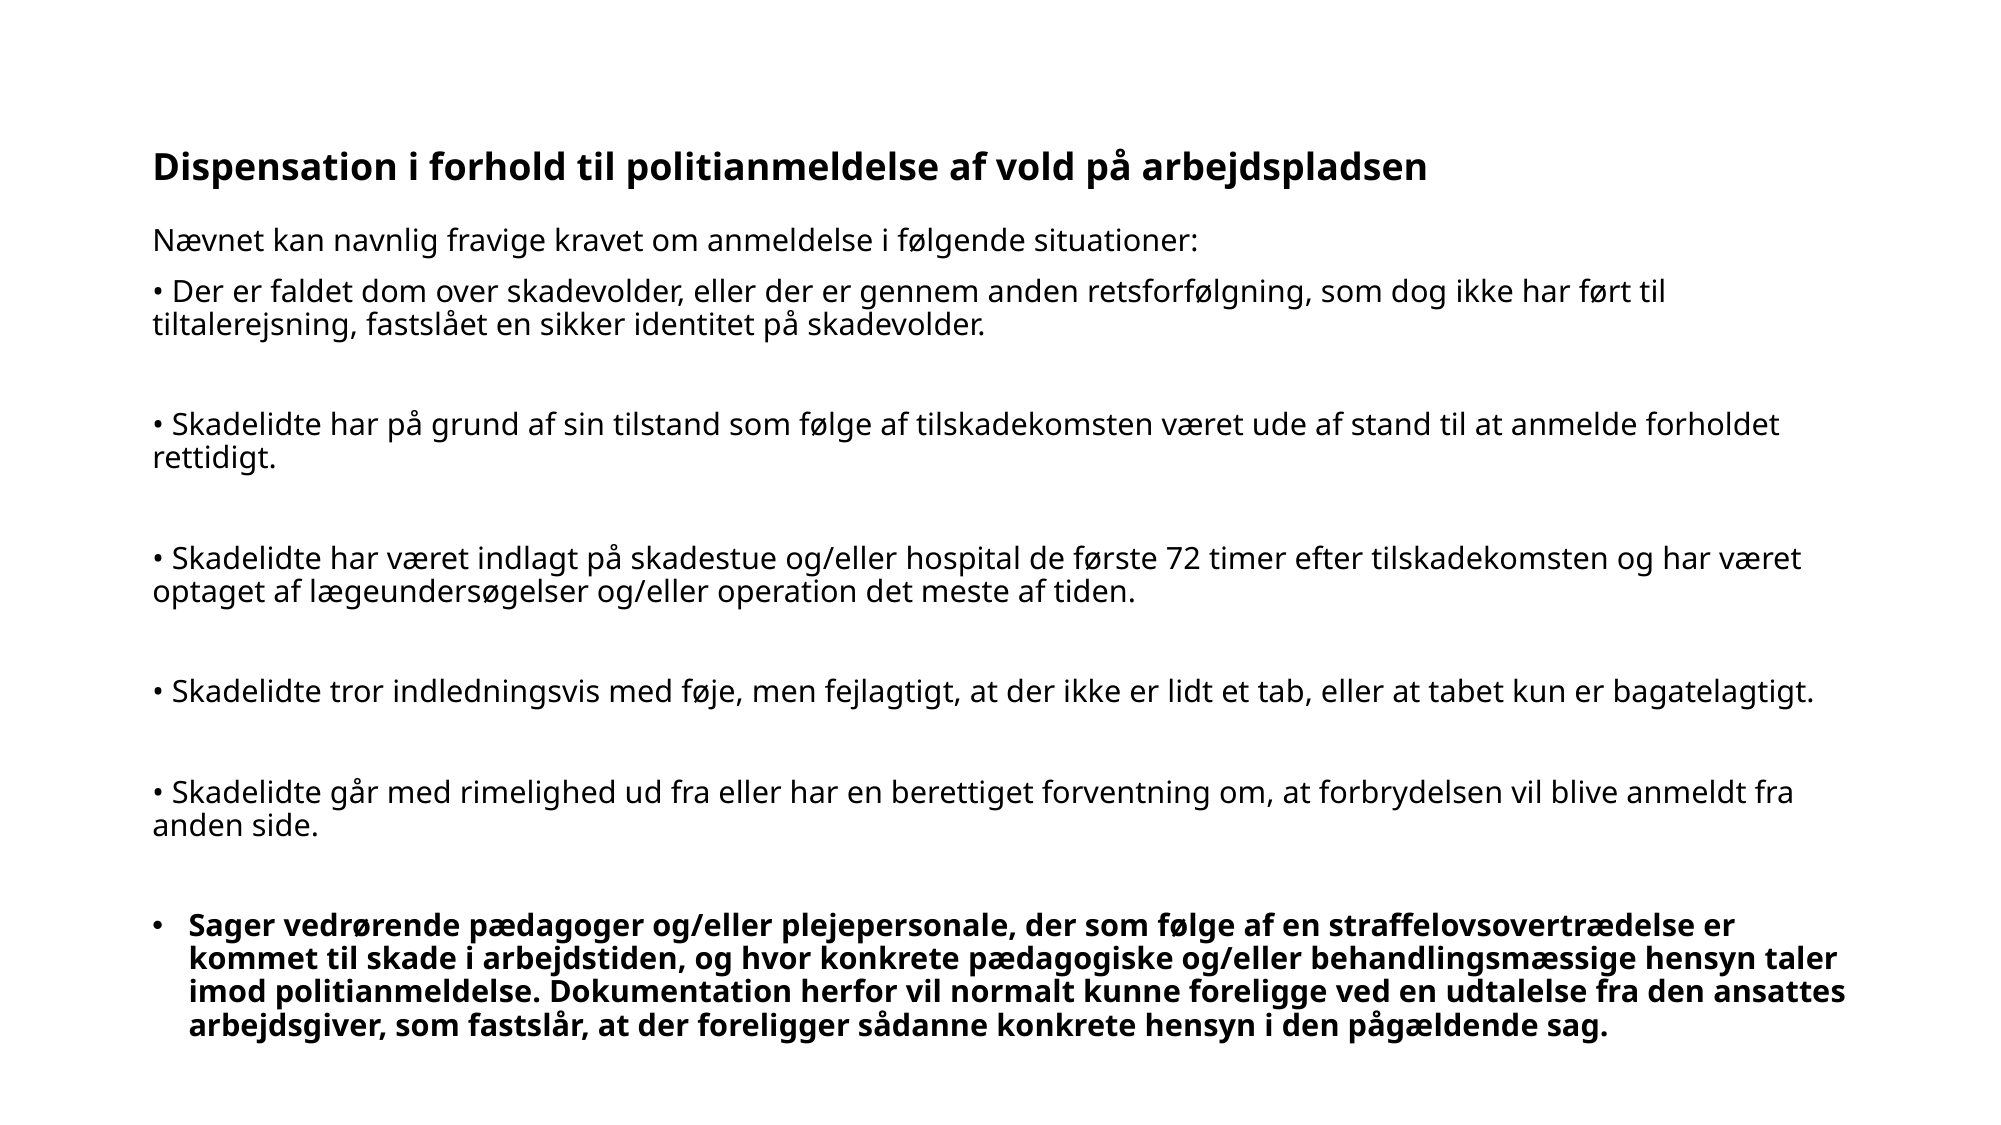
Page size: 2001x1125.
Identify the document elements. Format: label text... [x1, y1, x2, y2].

list Nævnet kan navnlig fravige kravet om anmeldelse i følgende situationer: • Der er faldet dom over skadevolder, eller der er gennem anden retsforfølgning, som dog ikke har ført til tiltalerejsning, fastslået en sikker identitet på skadevolder. • Skadelidte har på grund af sin tilstand som følge af tilskadekomsten været ude af stand til at anmelde forholdet rettidigt. • Skadelidte har været indlagt på skadestue og/eller hospital de første 72 timer efter tilskadekomsten og har været optaget af lægeundersøgelser og/eller operation det meste af tiden. • Skadelidte tror indledningsvis med føje, men fejlagtigt, at der ikke er lidt et tab, eller at tabet kun er bagatelagtigt. • Skadelidte går med rimelighed ud fra eller har en berettiget forventning om, at forbrydelsen vil blive anmeldt fra anden side. Sager vedrørende pædagoger og/eller plejepersonale, der som følge af en straffelovsovertrædelse er kommet til skade i arbejdstiden, og hvor konkrete pædagogiske og/eller behandlingsmæssige hensyn taler imod politianmeldelse. Dokumentation herfor vil normalt kunne foreligge ved en udtalelse fra den ansattes arbejdsgiver, som fastslår, at der foreligger sådanne konkrete hensyn i den pågældende sag. [137, 217, 1863, 1066]
title Dispensation i forhold til politianmeldelse af vold på arbejdspladsen [137, 59, 1863, 217]
